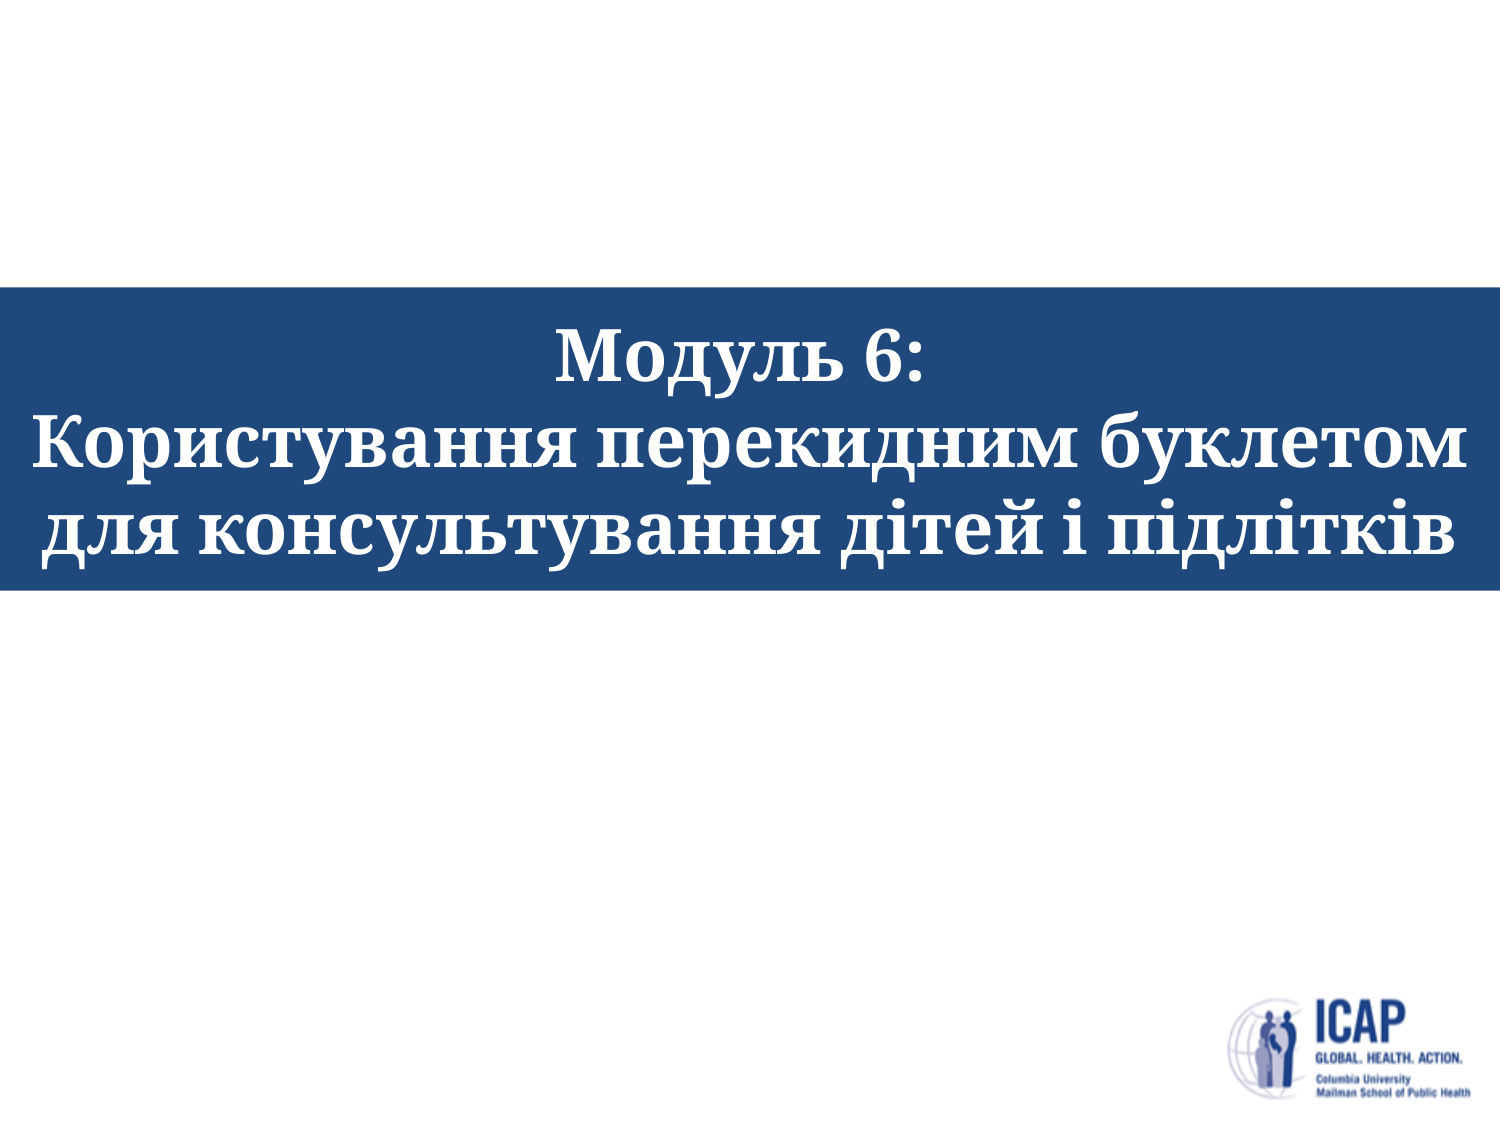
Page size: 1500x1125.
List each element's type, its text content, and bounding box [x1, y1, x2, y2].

title Модуль 6: Користування перекидним буклетом для консультування дітей і підлітків [0, 287, 1500, 591]
picture [1215, 987, 1488, 1113]
